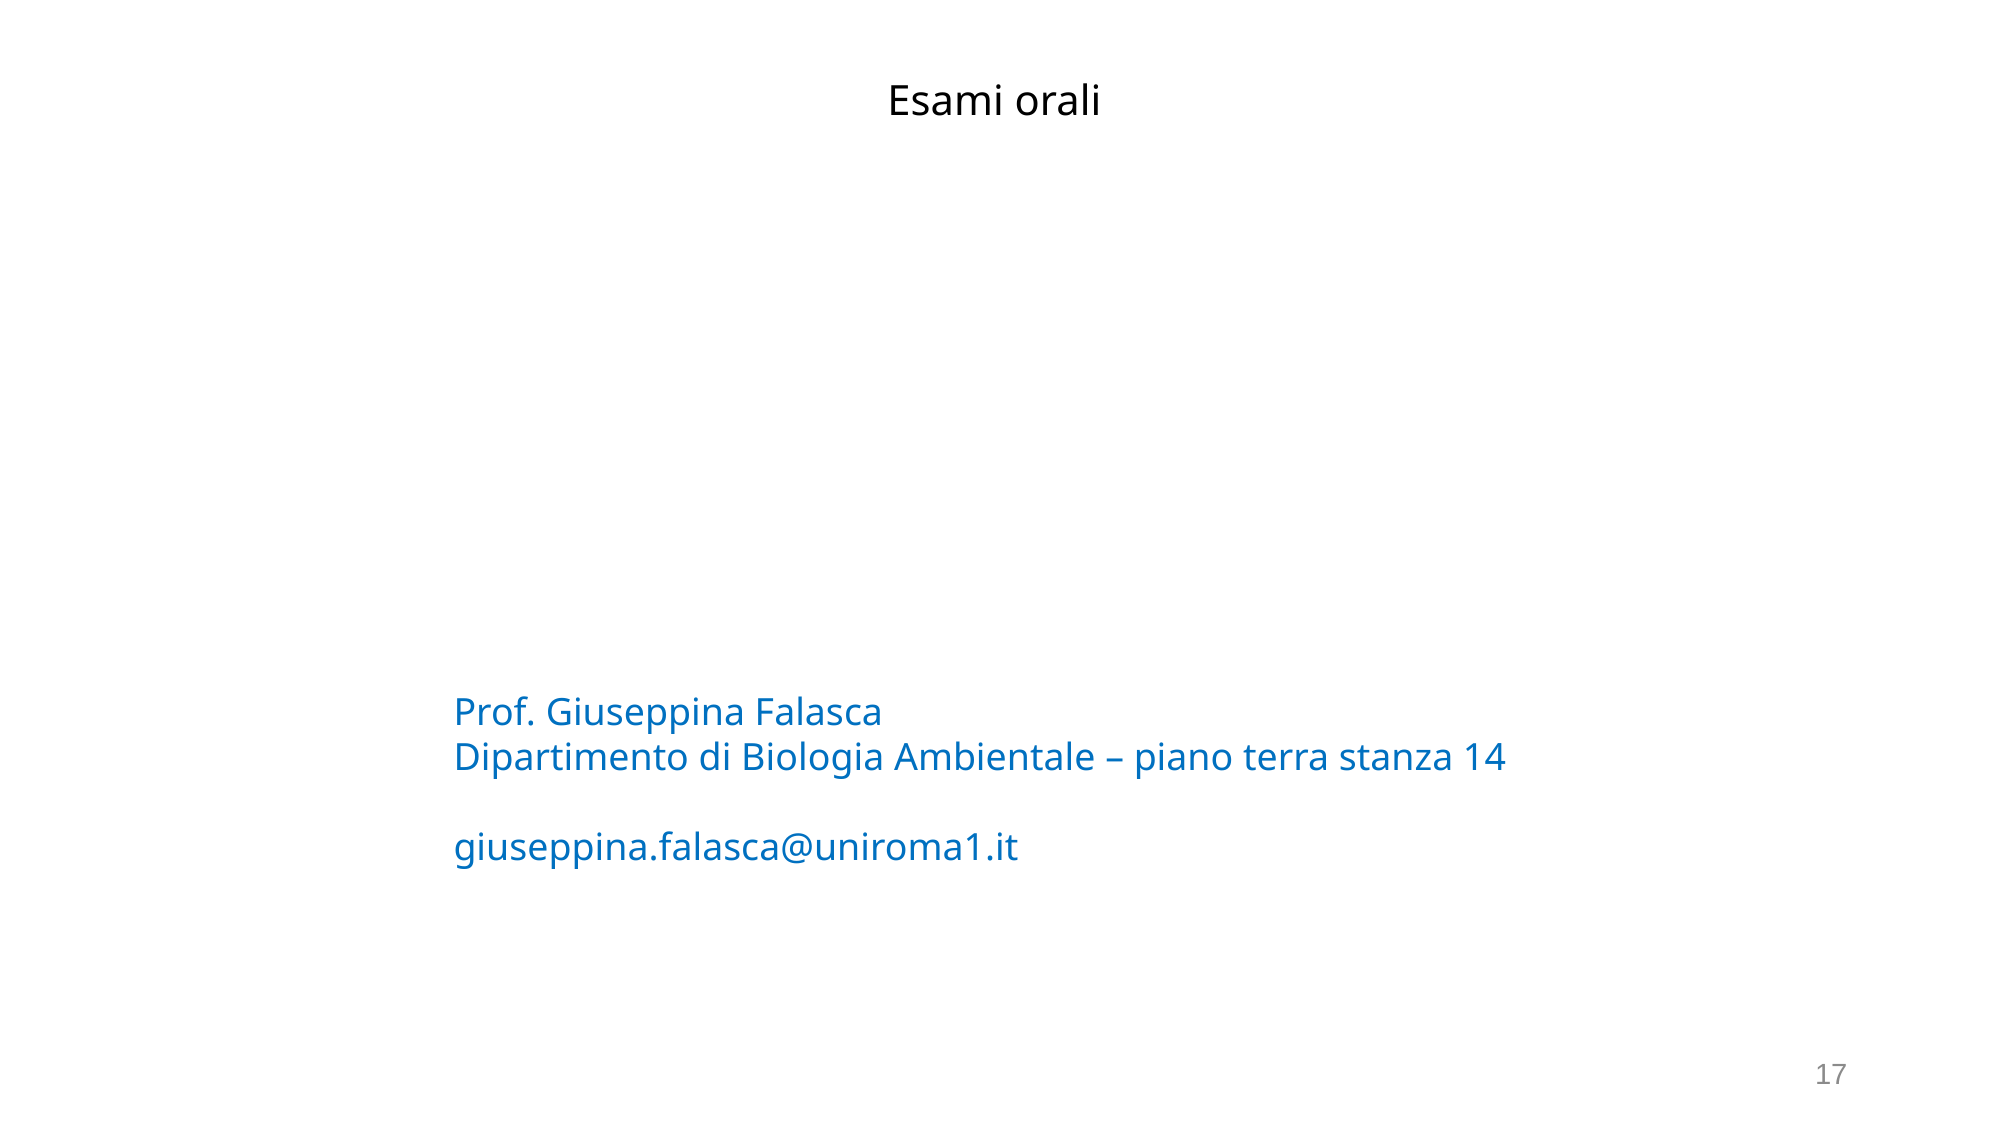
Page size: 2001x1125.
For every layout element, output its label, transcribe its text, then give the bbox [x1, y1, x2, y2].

text_box Esami orali [474, 66, 1526, 282]
slide_number 17 [1412, 1042, 1863, 1103]
text_box Prof. Giuseppina Falasca Dipartimento di Biologia Ambientale – piano terra stanza 14 giuseppina.falasca@uniroma1.it [438, 680, 1526, 876]
